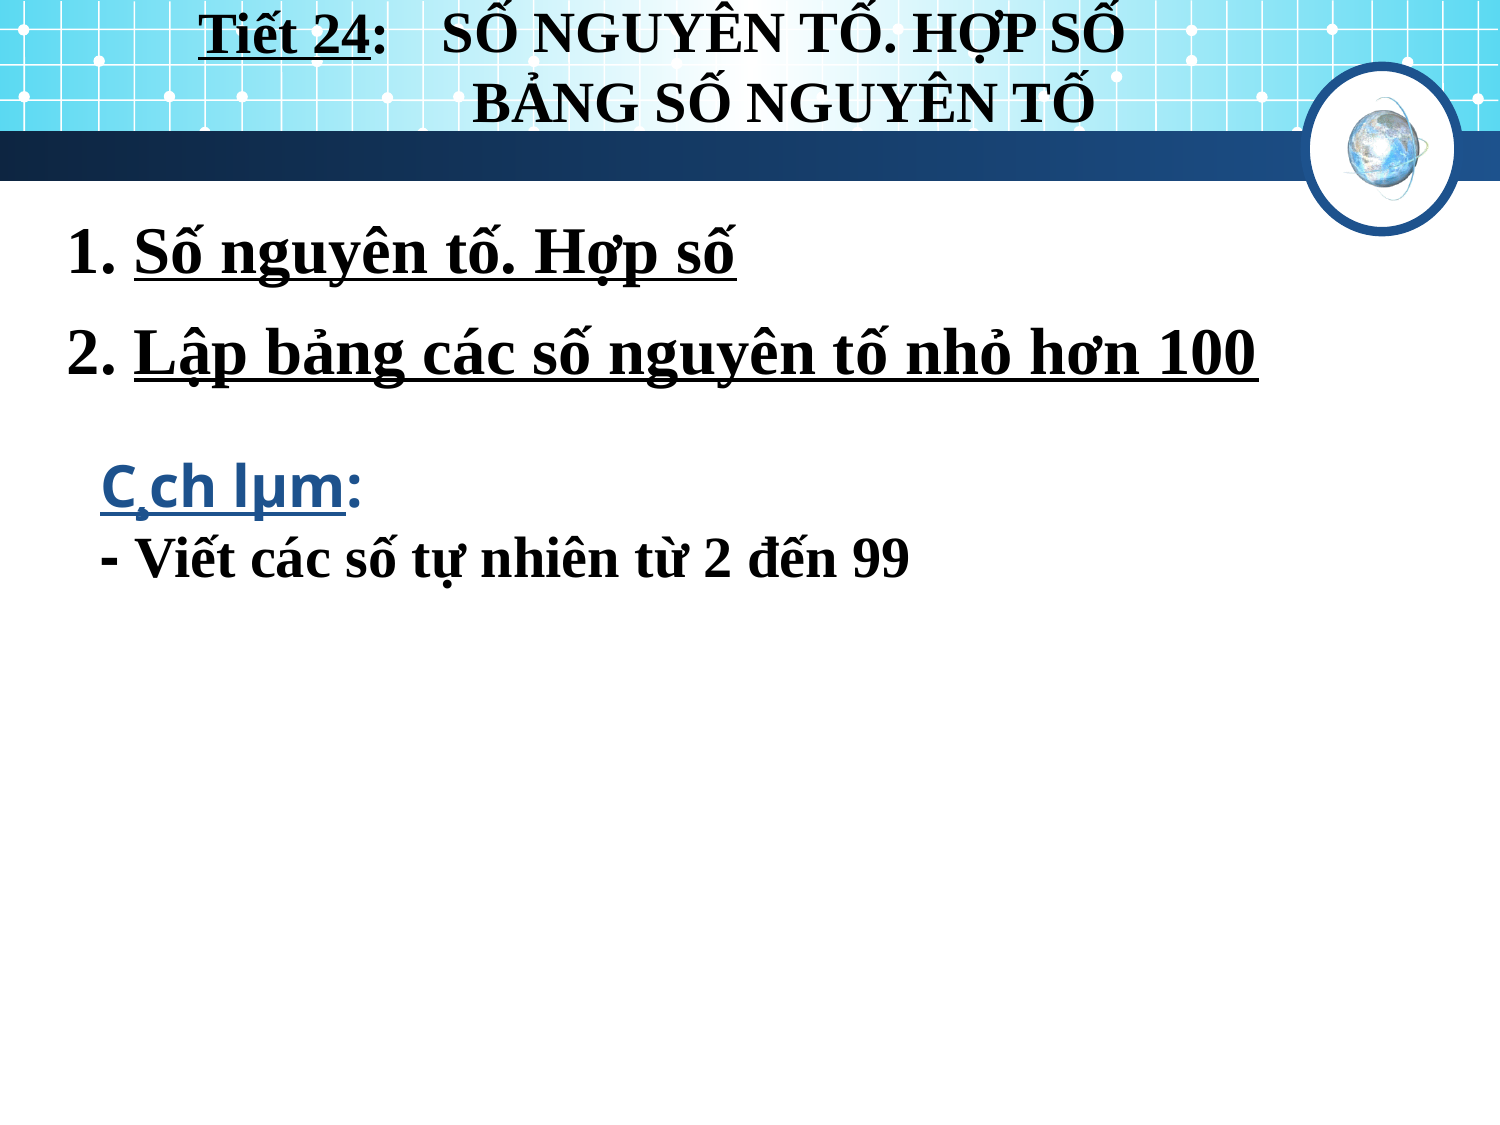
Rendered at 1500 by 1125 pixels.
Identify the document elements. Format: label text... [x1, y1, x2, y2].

table_cell 87 [1084, 1, 1089, 17]
table_cell 87 [1096, 3, 1112, 10]
table_cell 87 [1084, 110, 1092, 131]
text_box 2. Lập bảng các số nguyên tố nhỏ hơn 100 [52, 300, 1438, 395]
title SỐ NGUYÊN TỐ. HỢP SỐ BẢNG SỐ NGUYÊN TỐ [143, 17, 1426, 110]
text_box C¸ch lµm: - Viết các số tự nhiên từ 2 đến 99 [85, 441, 1359, 737]
text_box 1. Số nguyên tố. Hợp số [52, 199, 865, 295]
table_cell 87 [369, 110, 374, 131]
picture [1310, 89, 1454, 226]
text_box Tiết 24: [183, 0, 470, 73]
